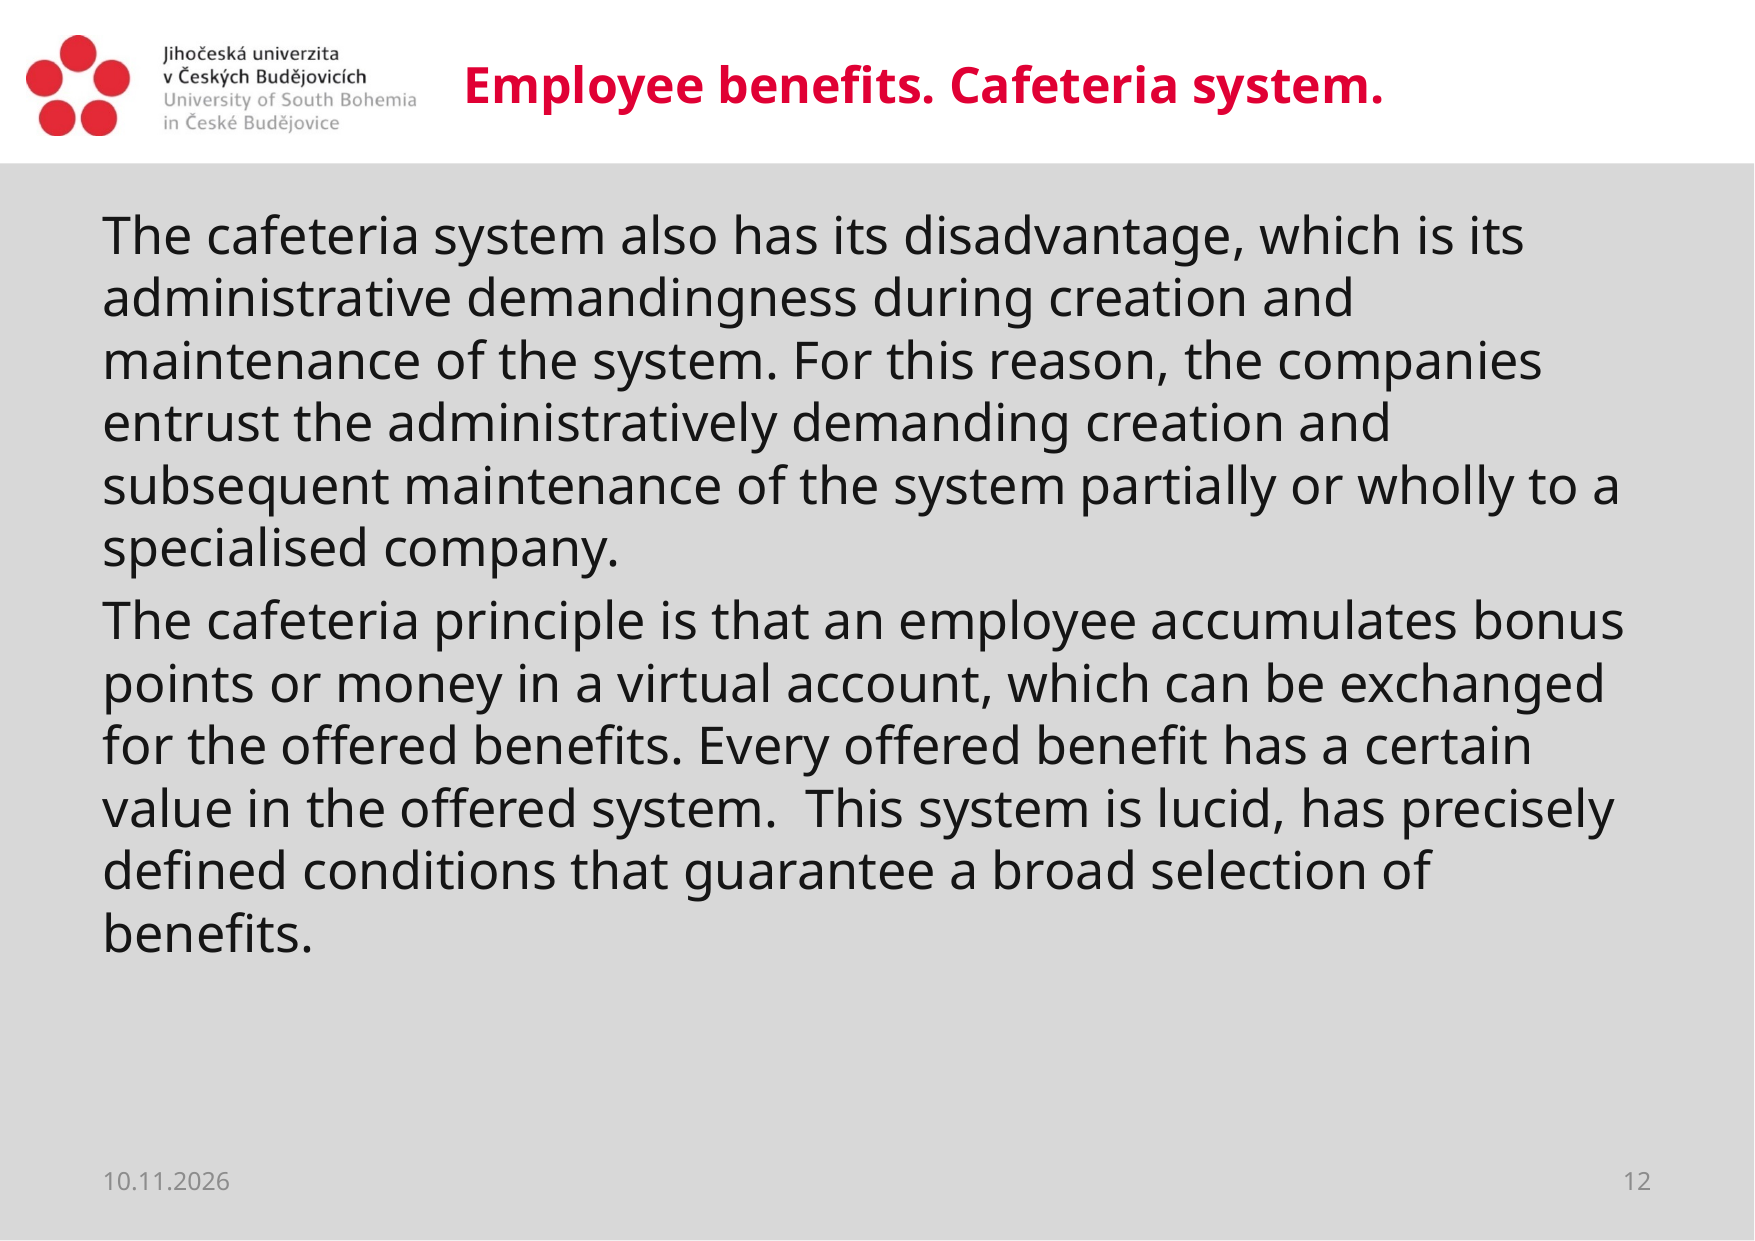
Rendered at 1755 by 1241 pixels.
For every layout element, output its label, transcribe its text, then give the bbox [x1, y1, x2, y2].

slide_number 12 [1257, 1149, 1667, 1216]
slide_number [87, 1149, 498, 1216]
title Employee benefits. Cafeteria system. [448, 29, 1667, 139]
picture [26, 35, 417, 136]
list The cafeteria system also has its disadvantage, which is its administrative demandingness during creation and maintenance of the system. For this reason, the companies entrust the administratively demanding creation and subsequent maintenance of the system partially or wholly to a specialised company. The cafeteria principle is that an employee accumulates bonus points or money in a virtual account, which can be exchanged for the offered benefits. Every offered benefit has a certain value in the offered system. This system is lucid, has precisely defined conditions that guarantee a broad selection of benefits. [87, 194, 1667, 1109]
